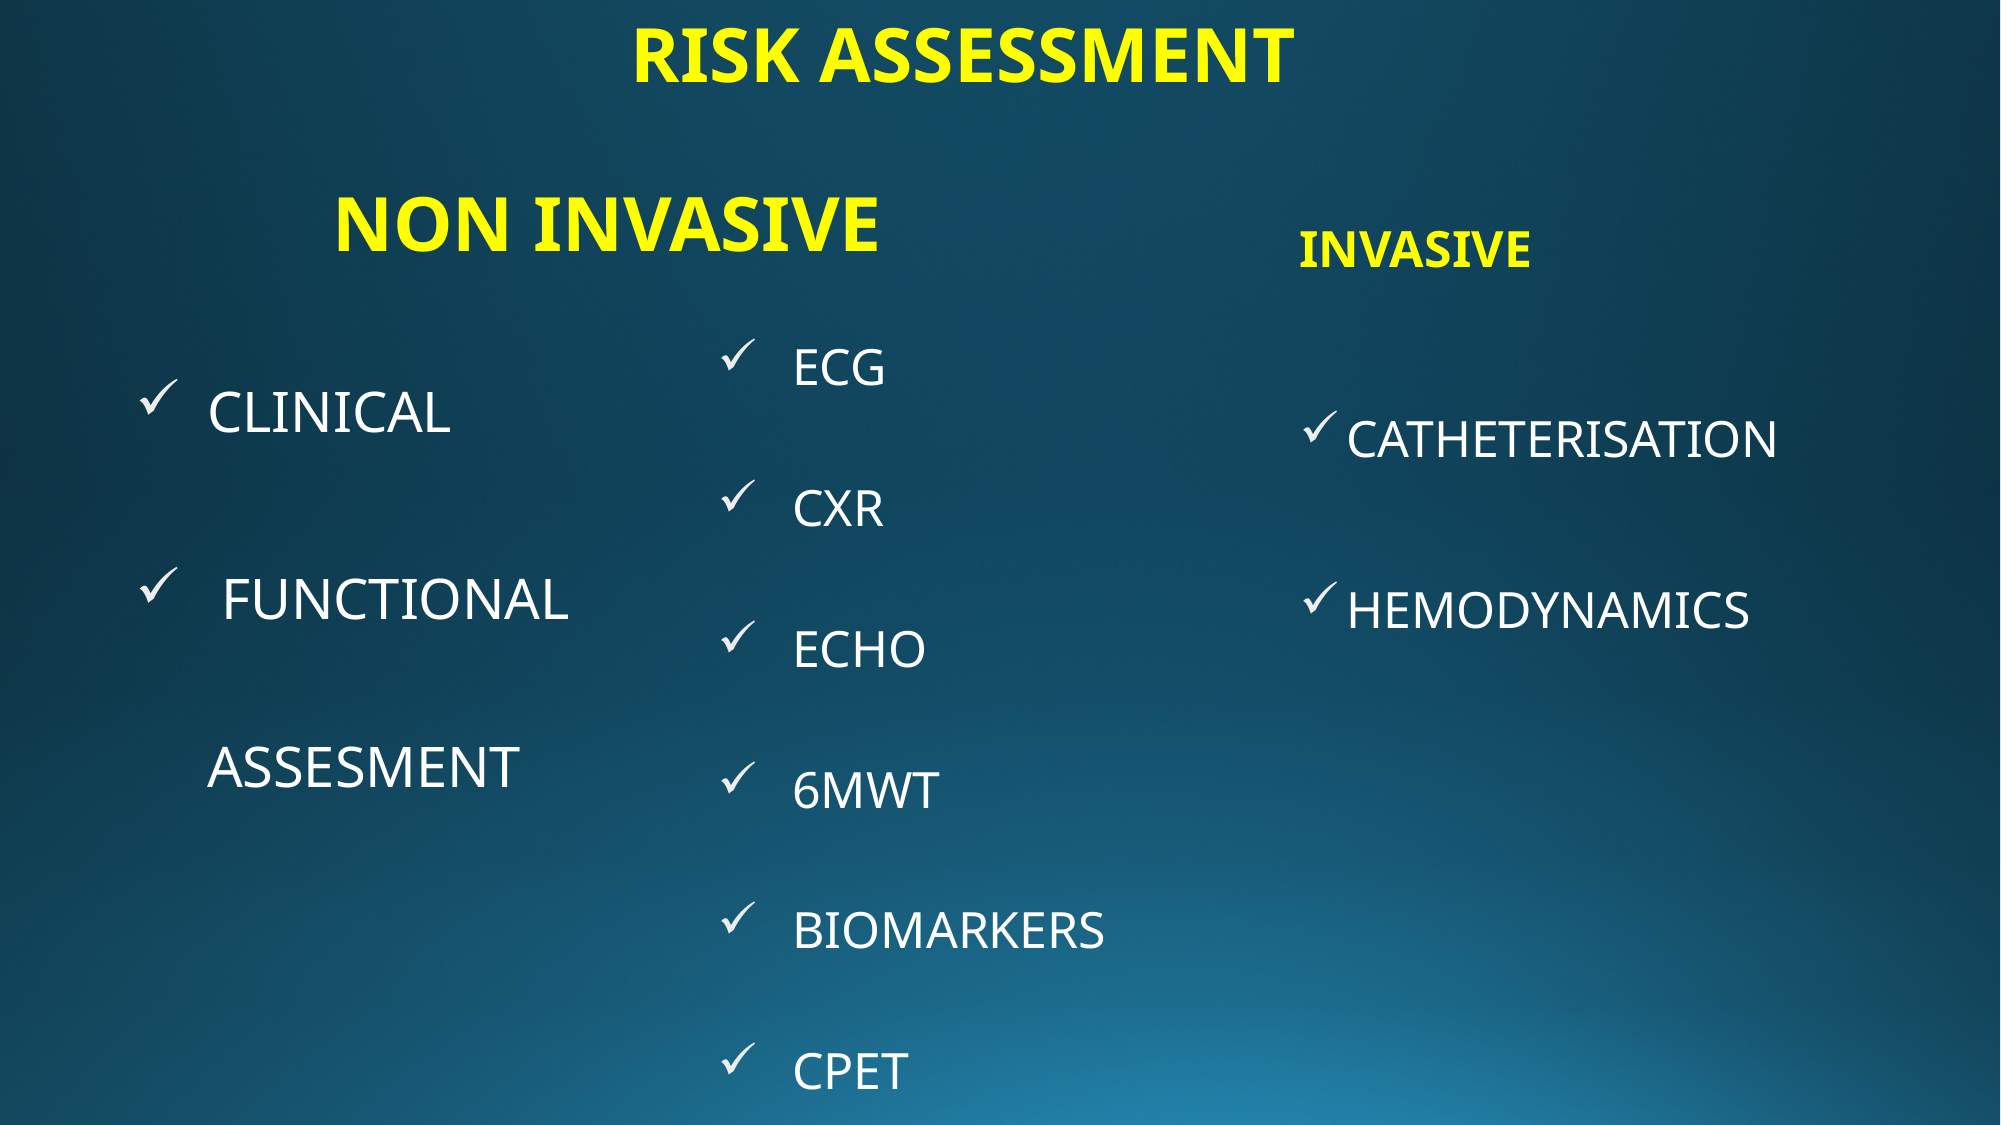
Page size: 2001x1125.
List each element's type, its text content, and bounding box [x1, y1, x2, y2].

list CLINICAL FUNCTIONAL ASSESMENT [120, 268, 604, 857]
list CATHETERISATION HEMODYNAMICS [1284, 309, 1880, 899]
picture [0, 0, 2001, 1125]
list ECG CXR ECHO 6MWT BIOMARKERS CPET [702, 268, 1186, 1108]
list INVASIVE [1284, 191, 1766, 286]
list NON INVASIVE [317, 180, 1115, 276]
title RISK ASSESSMENT [120, 55, 1846, 151]
